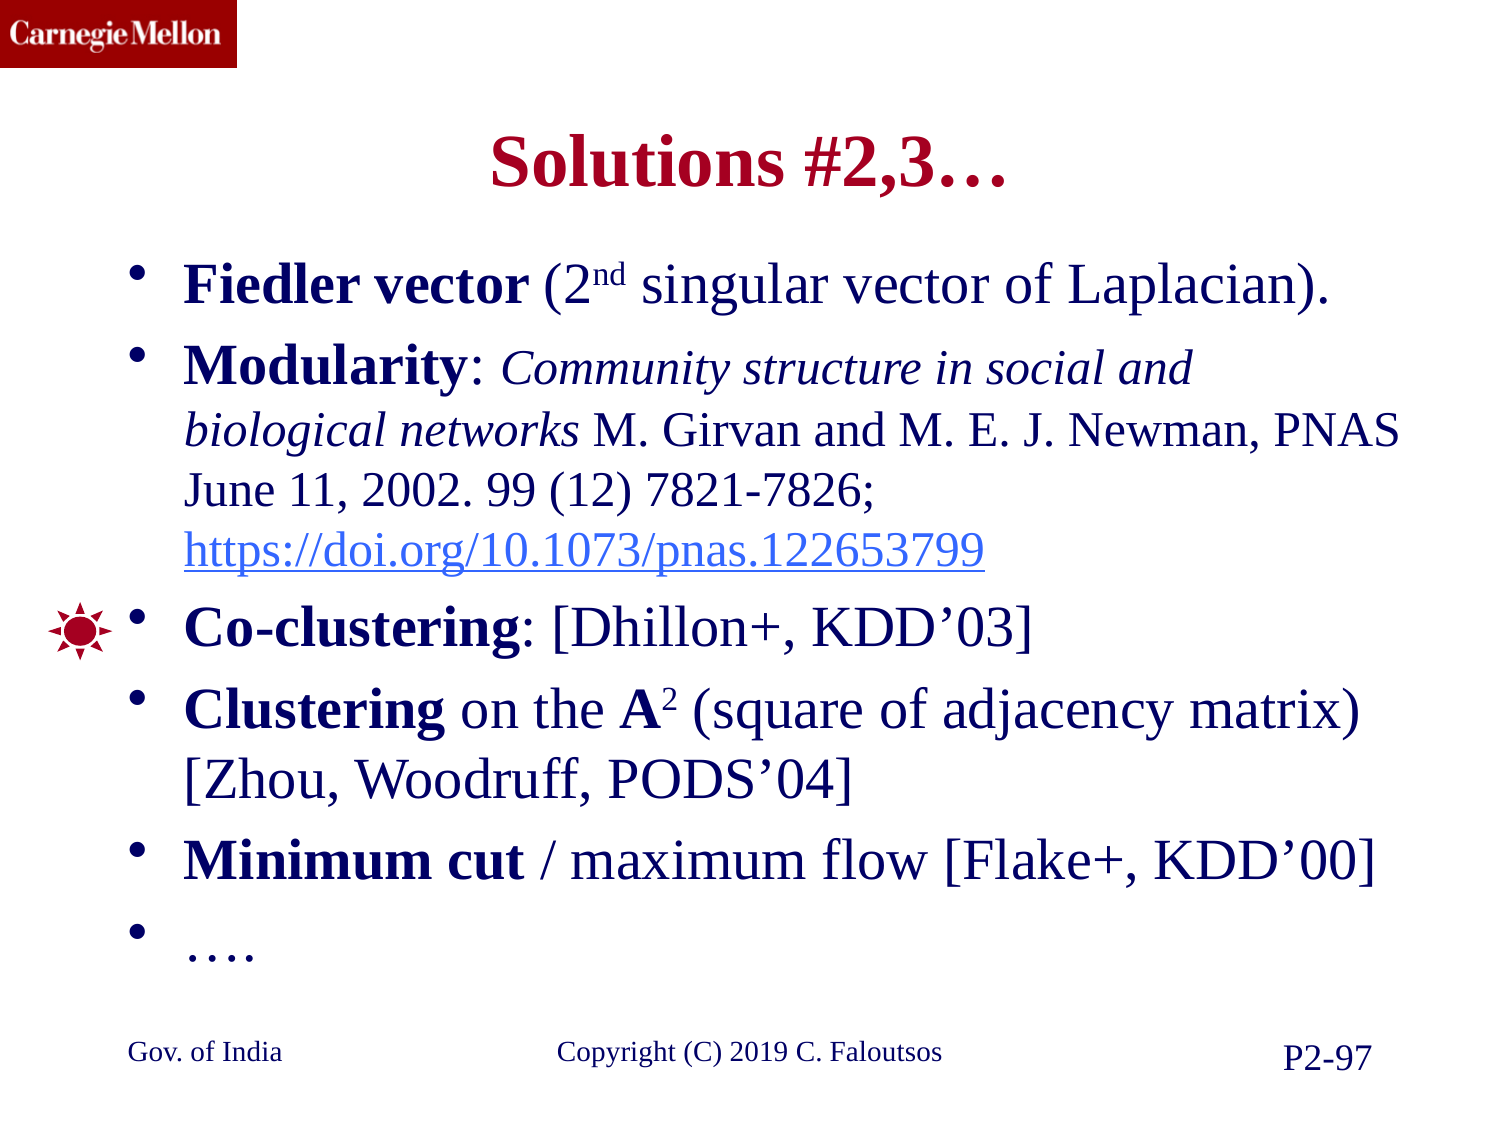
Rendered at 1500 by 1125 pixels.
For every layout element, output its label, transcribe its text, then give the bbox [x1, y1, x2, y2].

picture [0, 0, 237, 68]
text_box [63, 616, 97, 646]
text_box [57, 640, 70, 652]
text_box [75, 602, 85, 614]
title Solutions #2,3… [112, 99, 1388, 213]
text_box [99, 626, 113, 636]
list Fiedler vector (2nd singular vector of Laplacian). Modularity: Community structure in social and biological networks M. Girvan and M. E. J. Newman, PNAS June 11, 2002. 99 (12) 7821-7826; https://doi.org/10.1073/pnas.122653799 Co-clustering: [Dhillon+, KDD’03] Clustering on the A2 (square of adjacency matrix) [Zhou, Woodruff, PODS’04] Minimum cut / maximum flow [Flake+, KDD’00] …. [112, 237, 1423, 738]
text_box [57, 610, 70, 622]
footer Copyright (C) 2019 C. Faloutsos [512, 1024, 988, 1101]
slide_number Gov. of India [112, 1024, 426, 1101]
text_box [90, 640, 103, 652]
slide_number P2-97 [1074, 1024, 1388, 1101]
text_box [75, 648, 85, 661]
text_box [47, 626, 61, 636]
text_box [90, 610, 103, 622]
